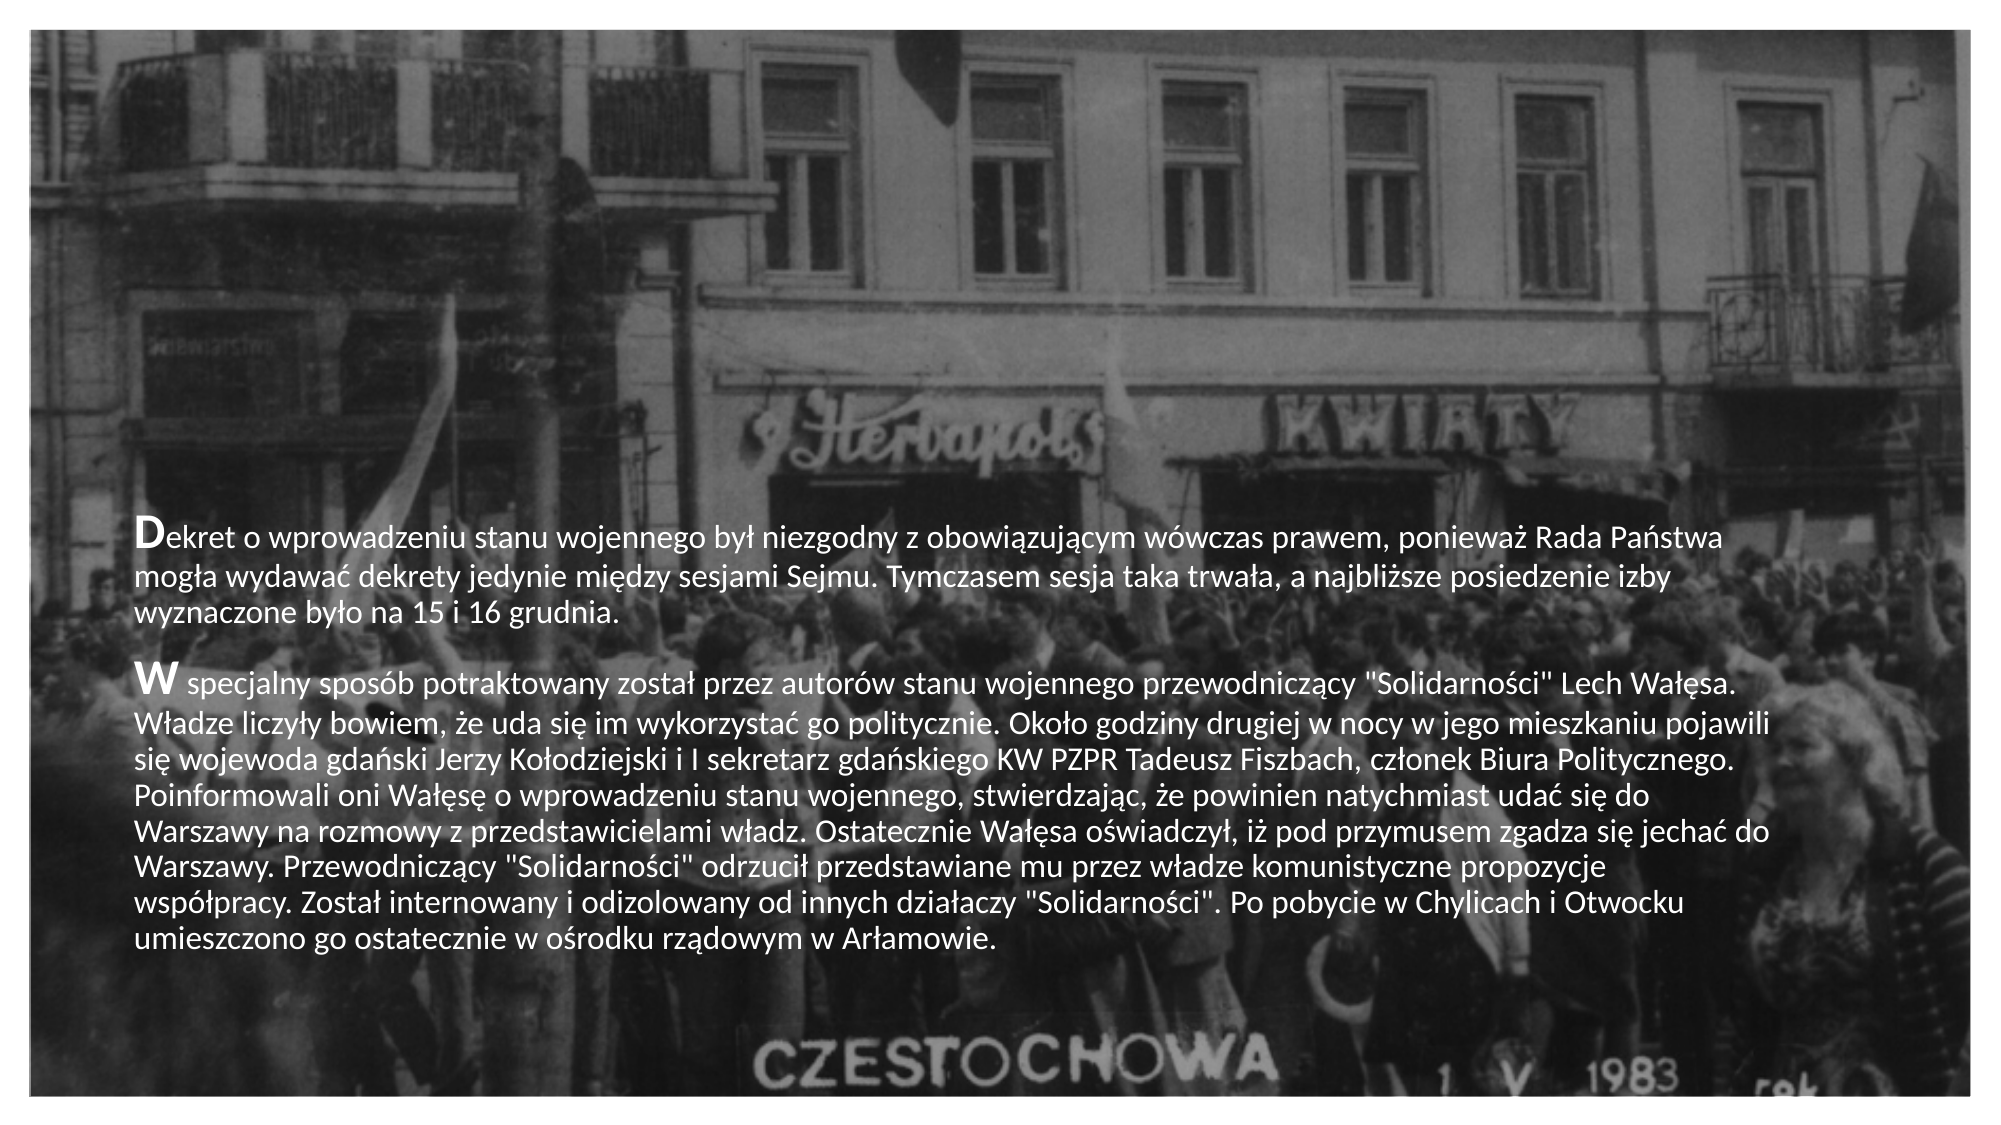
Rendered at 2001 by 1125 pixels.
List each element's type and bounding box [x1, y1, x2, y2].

text_box [0, 0, 2000, 1125]
picture [29, 29, 1970, 1097]
